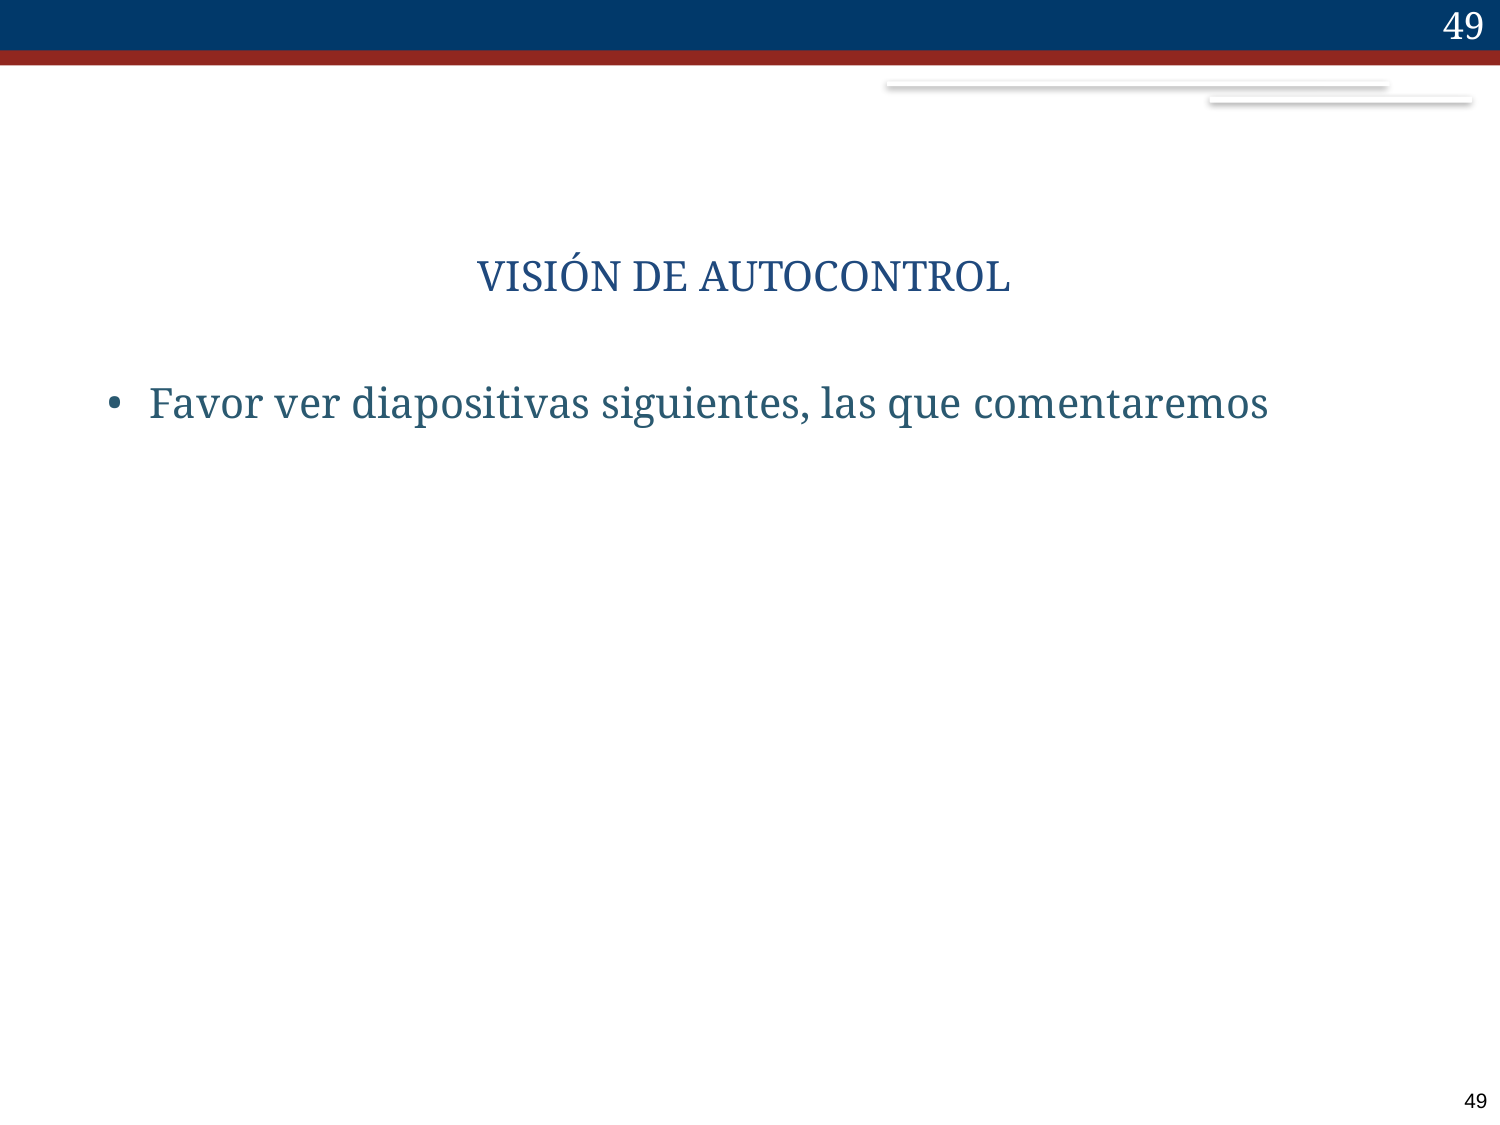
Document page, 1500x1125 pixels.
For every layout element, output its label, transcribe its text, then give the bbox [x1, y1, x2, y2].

list Favor ver diapositivas siguientes, las que comentaremos [74, 368, 1426, 1079]
title VISIÓN DE AUTOCONTROL [74, 187, 1426, 363]
slide_number 49 [1374, 0, 1500, 61]
